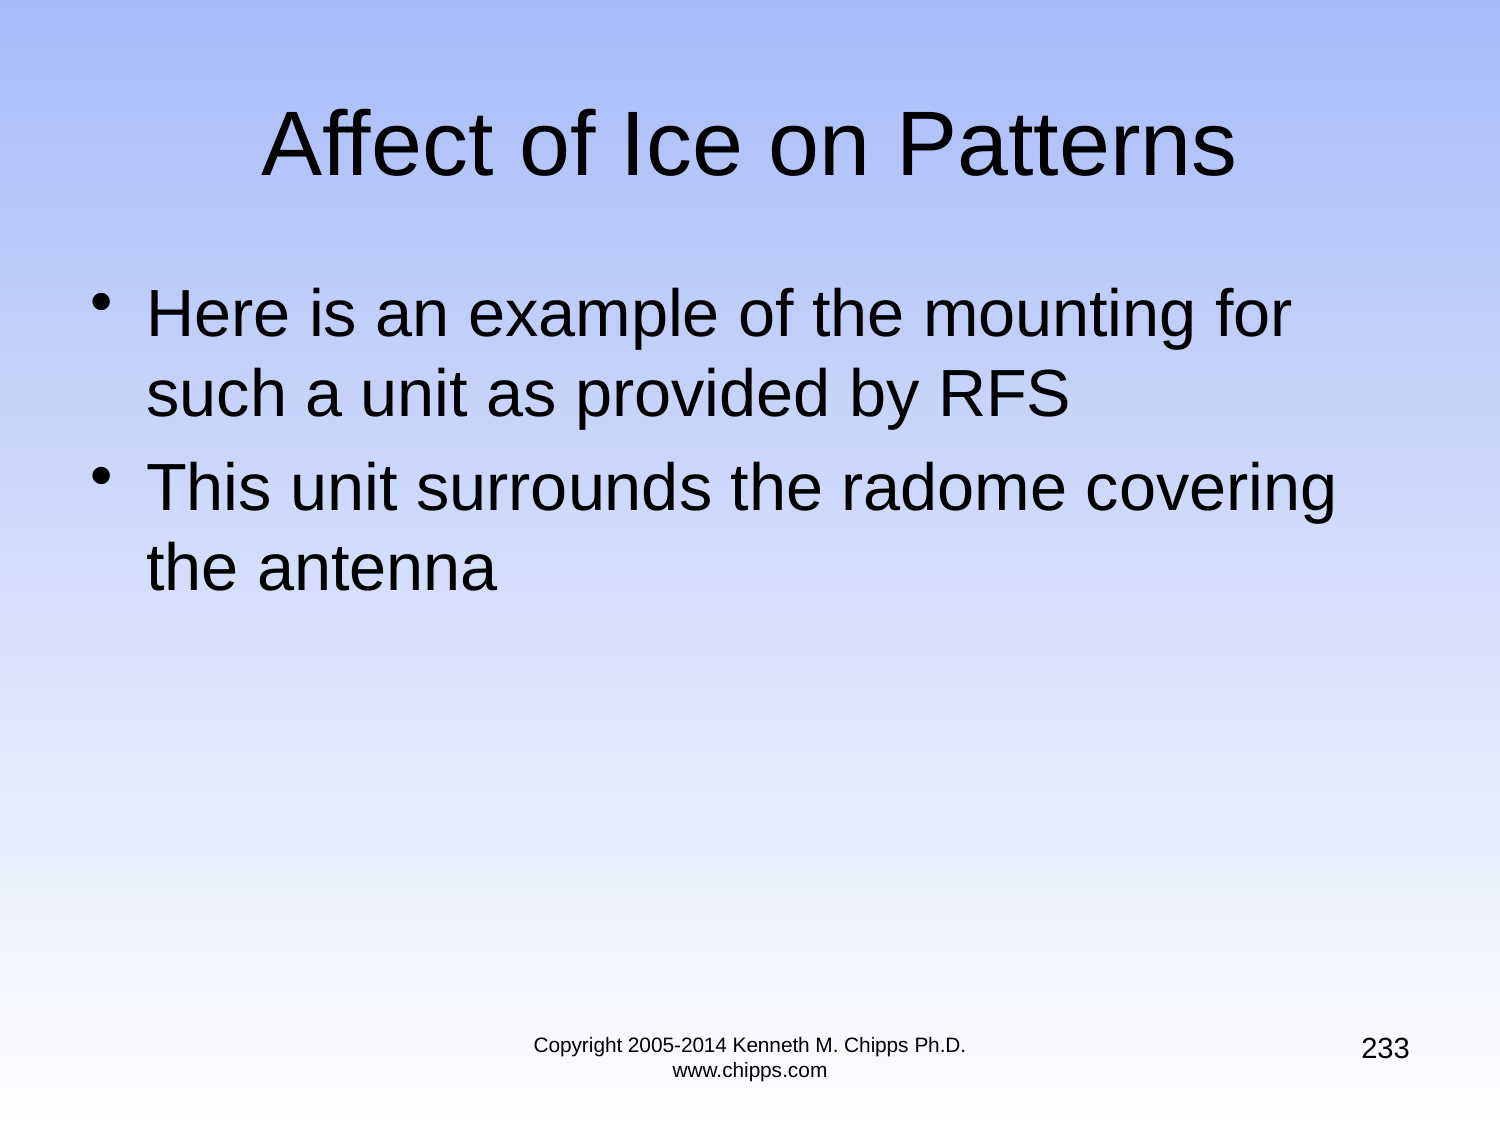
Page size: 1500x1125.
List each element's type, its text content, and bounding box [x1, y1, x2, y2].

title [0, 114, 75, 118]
slide_number 233 [1074, 1021, 1426, 1101]
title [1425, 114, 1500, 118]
list Here is an example of the mounting for such a unit as provided by RFS This unit surrounds the radome covering the antenna [75, 262, 1425, 1005]
footer Copyright 2005-2014 Kenneth M. Chipps Ph.D. www.chipps.com [449, 1024, 1051, 1103]
title Affect of Ice on Patterns [75, 45, 1425, 233]
